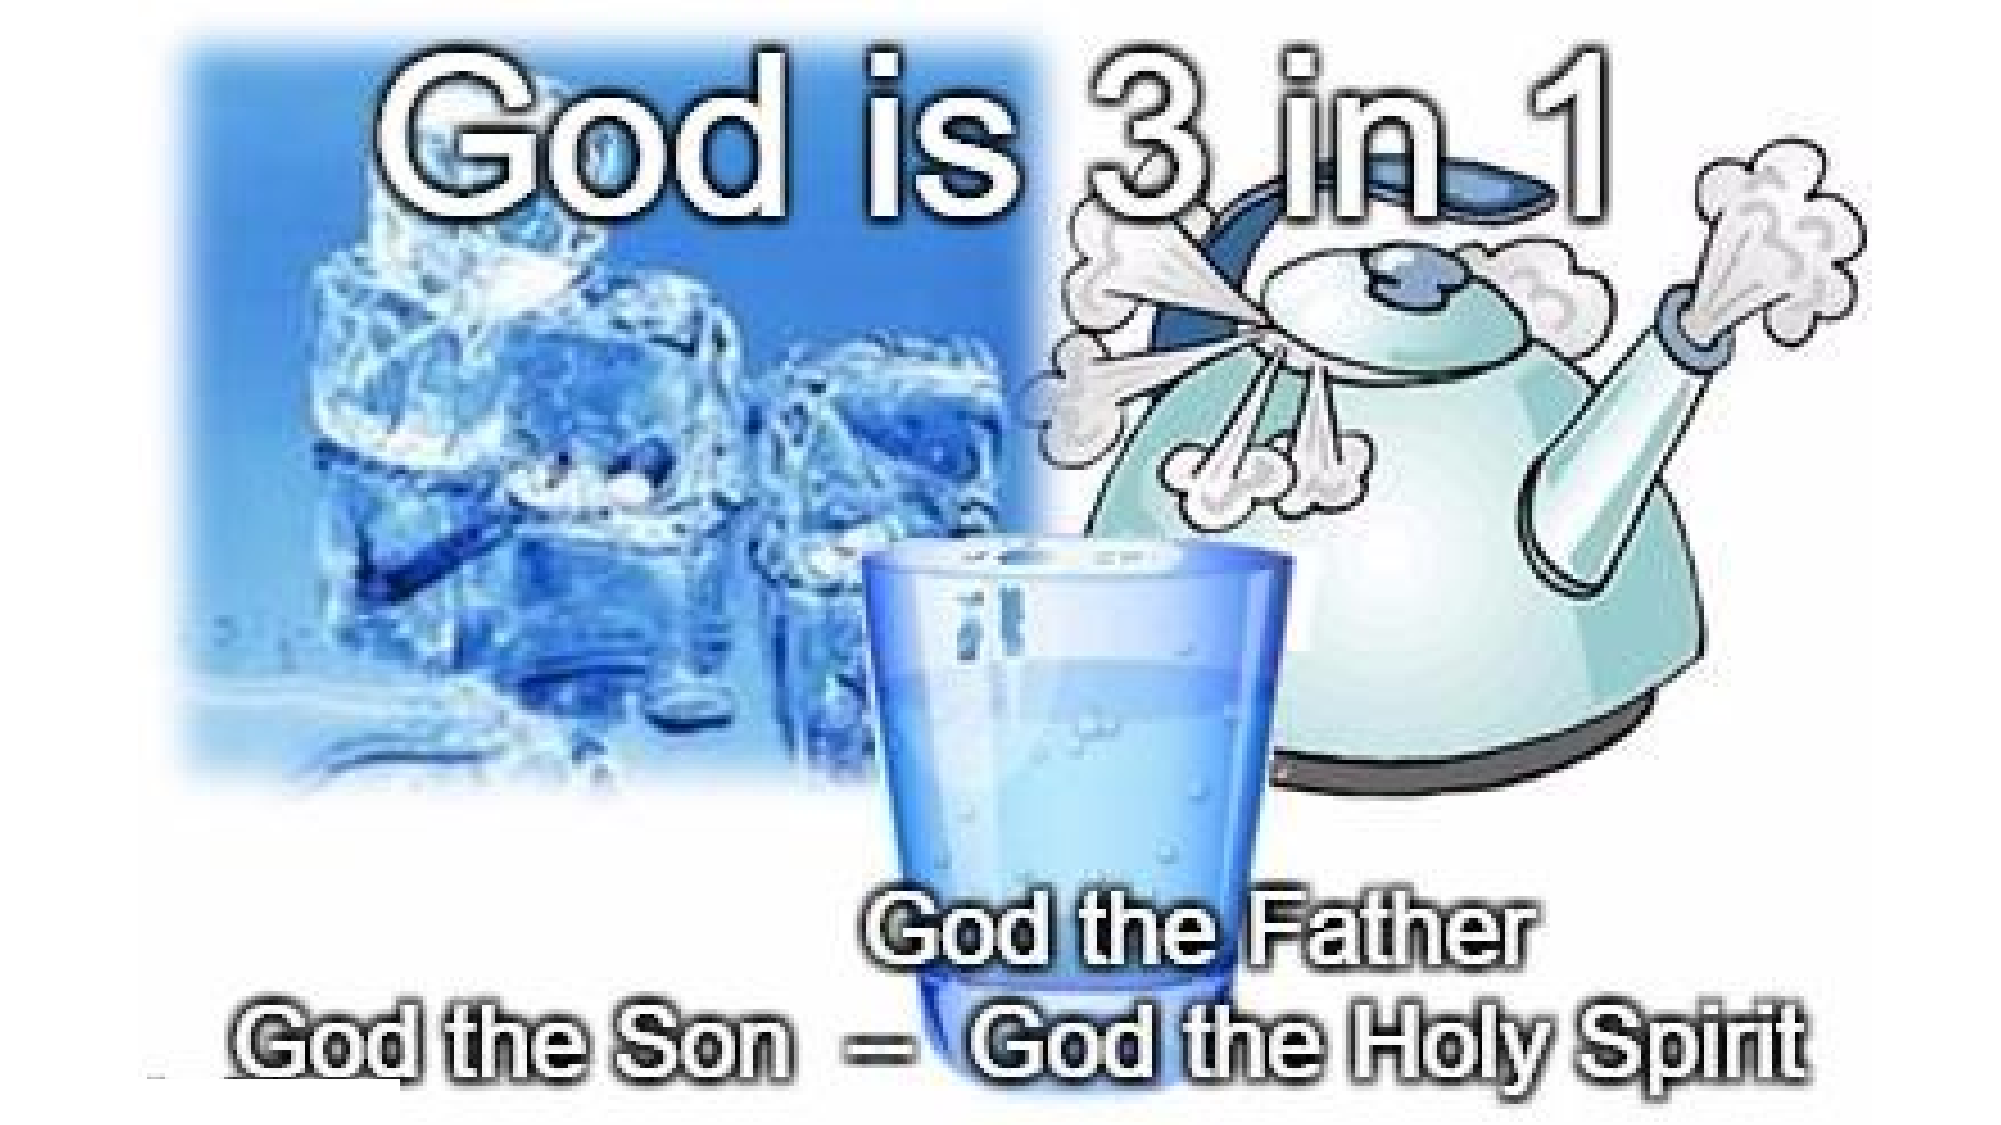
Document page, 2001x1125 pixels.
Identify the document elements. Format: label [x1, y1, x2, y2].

picture [138, 0, 1872, 1125]
